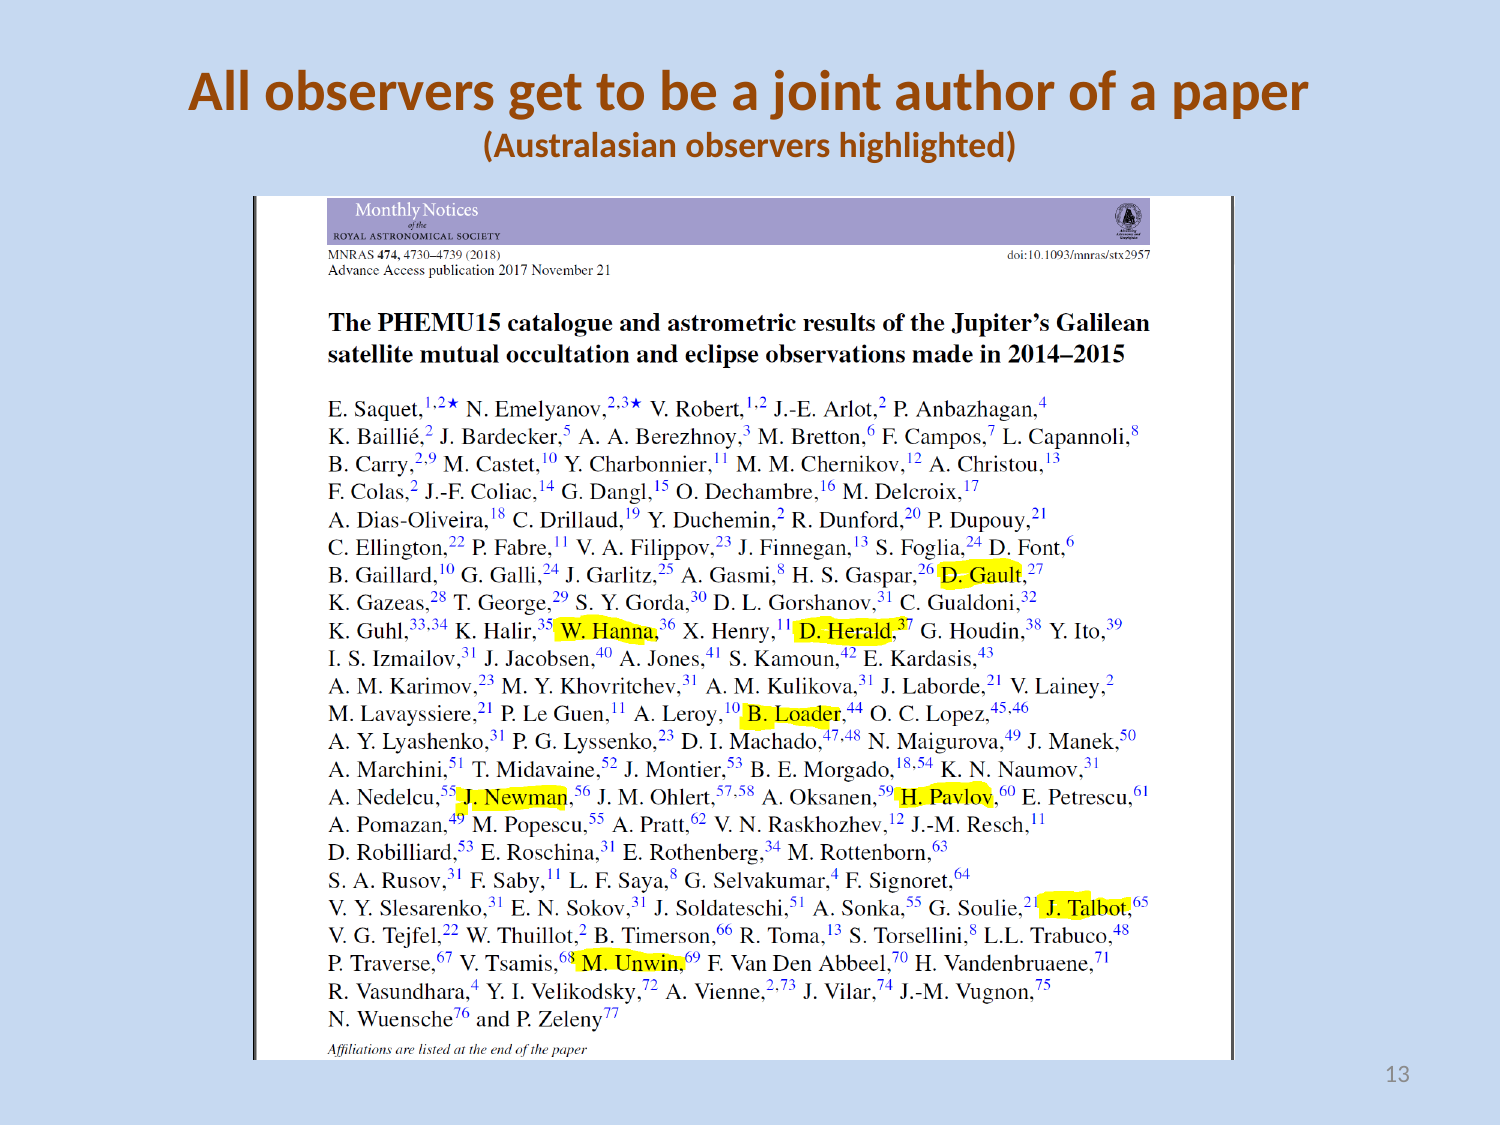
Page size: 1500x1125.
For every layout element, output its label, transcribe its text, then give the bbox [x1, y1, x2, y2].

title All observers get to be a joint author of a paper (Australasian observers highlighted) [75, 45, 1425, 173]
picture [253, 196, 1235, 1060]
slide_number 13 [1074, 1042, 1425, 1103]
